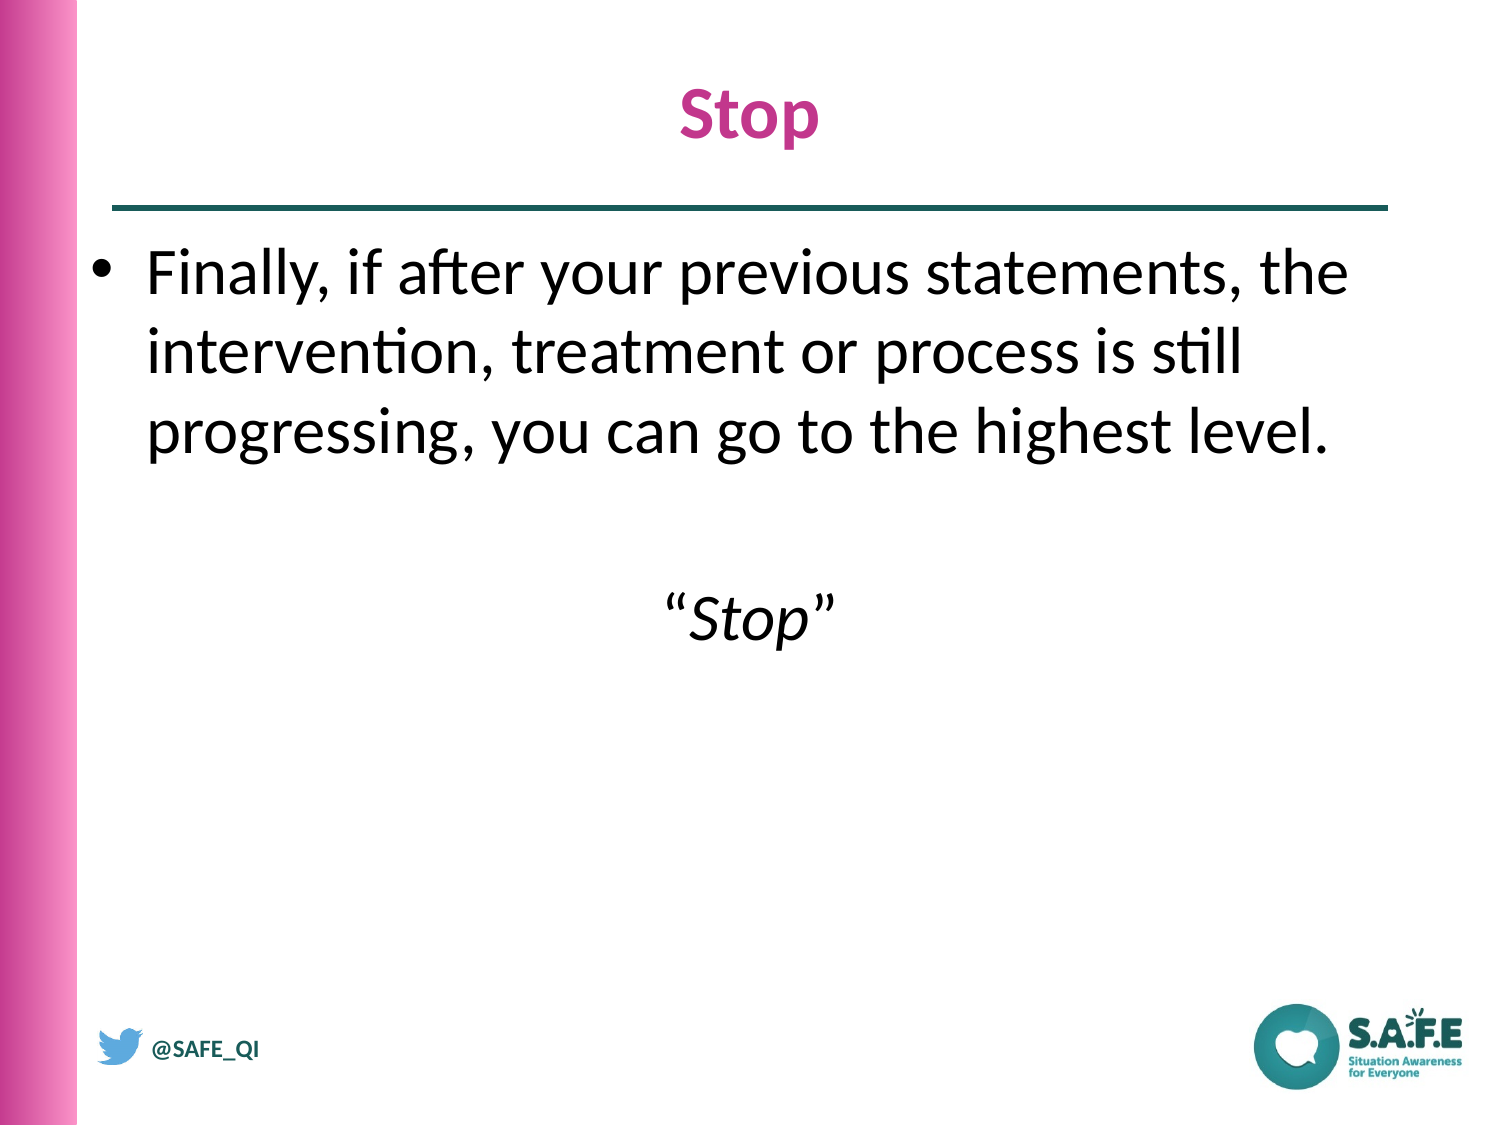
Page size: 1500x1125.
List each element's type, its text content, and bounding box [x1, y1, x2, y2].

title Stop [75, 45, 1425, 173]
picture [1249, 999, 1471, 1094]
picture [97, 1028, 143, 1065]
list Finally, if after your previous statements, the intervention, treatment or process is still progressing, you can go to the highest level. “Stop” [75, 219, 1425, 970]
